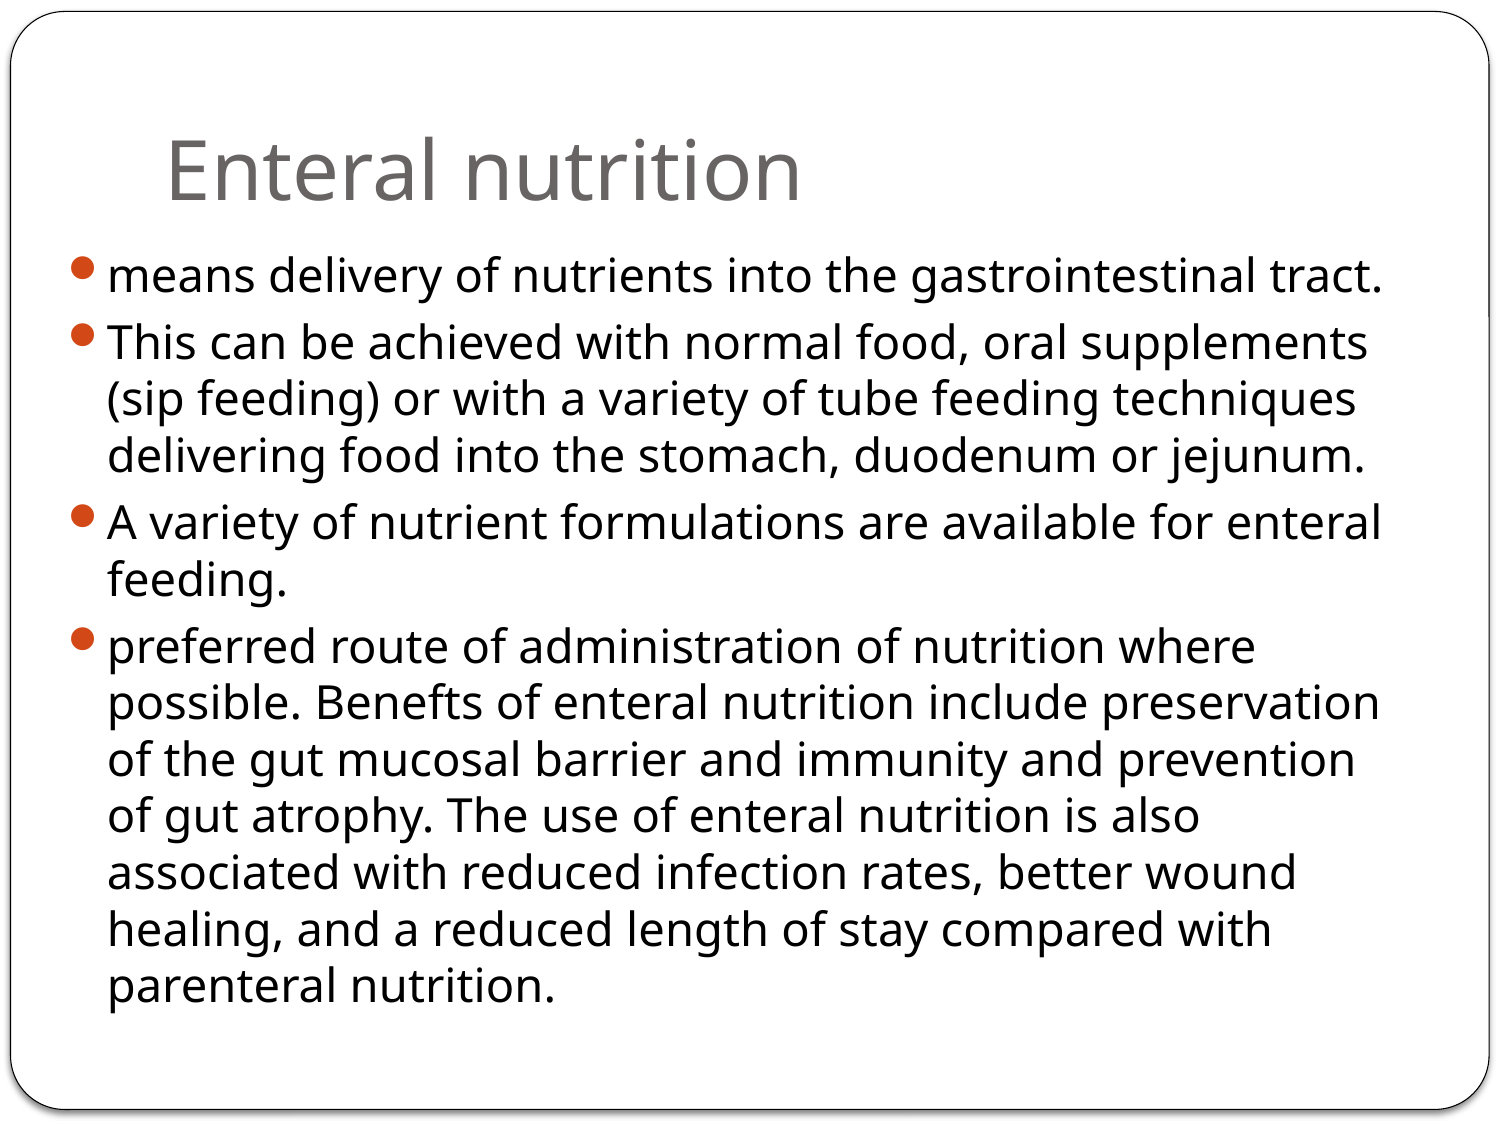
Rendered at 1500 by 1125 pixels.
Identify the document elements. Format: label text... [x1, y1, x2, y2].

title Enteral nutrition [150, 45, 1425, 233]
list means delivery of nutrients into the gastrointestinal tract. This can be achieved with normal food, oral supplements (sip feeding) or with a variety of tube feeding techniques delivering food into the stomach, duodenum or jejunum. A variety of nutrient formulations are available for enteral feeding. preferred route of administration of nutrition where possible. Benefts of enteral nutrition include preservation of the gut mucosal barrier and immunity and prevention of gut atrophy. The use of enteral nutrition is also associated with reduced infection rates, better wound healing, and a reduced length of stay compared with parenteral nutrition. [53, 237, 1425, 1080]
